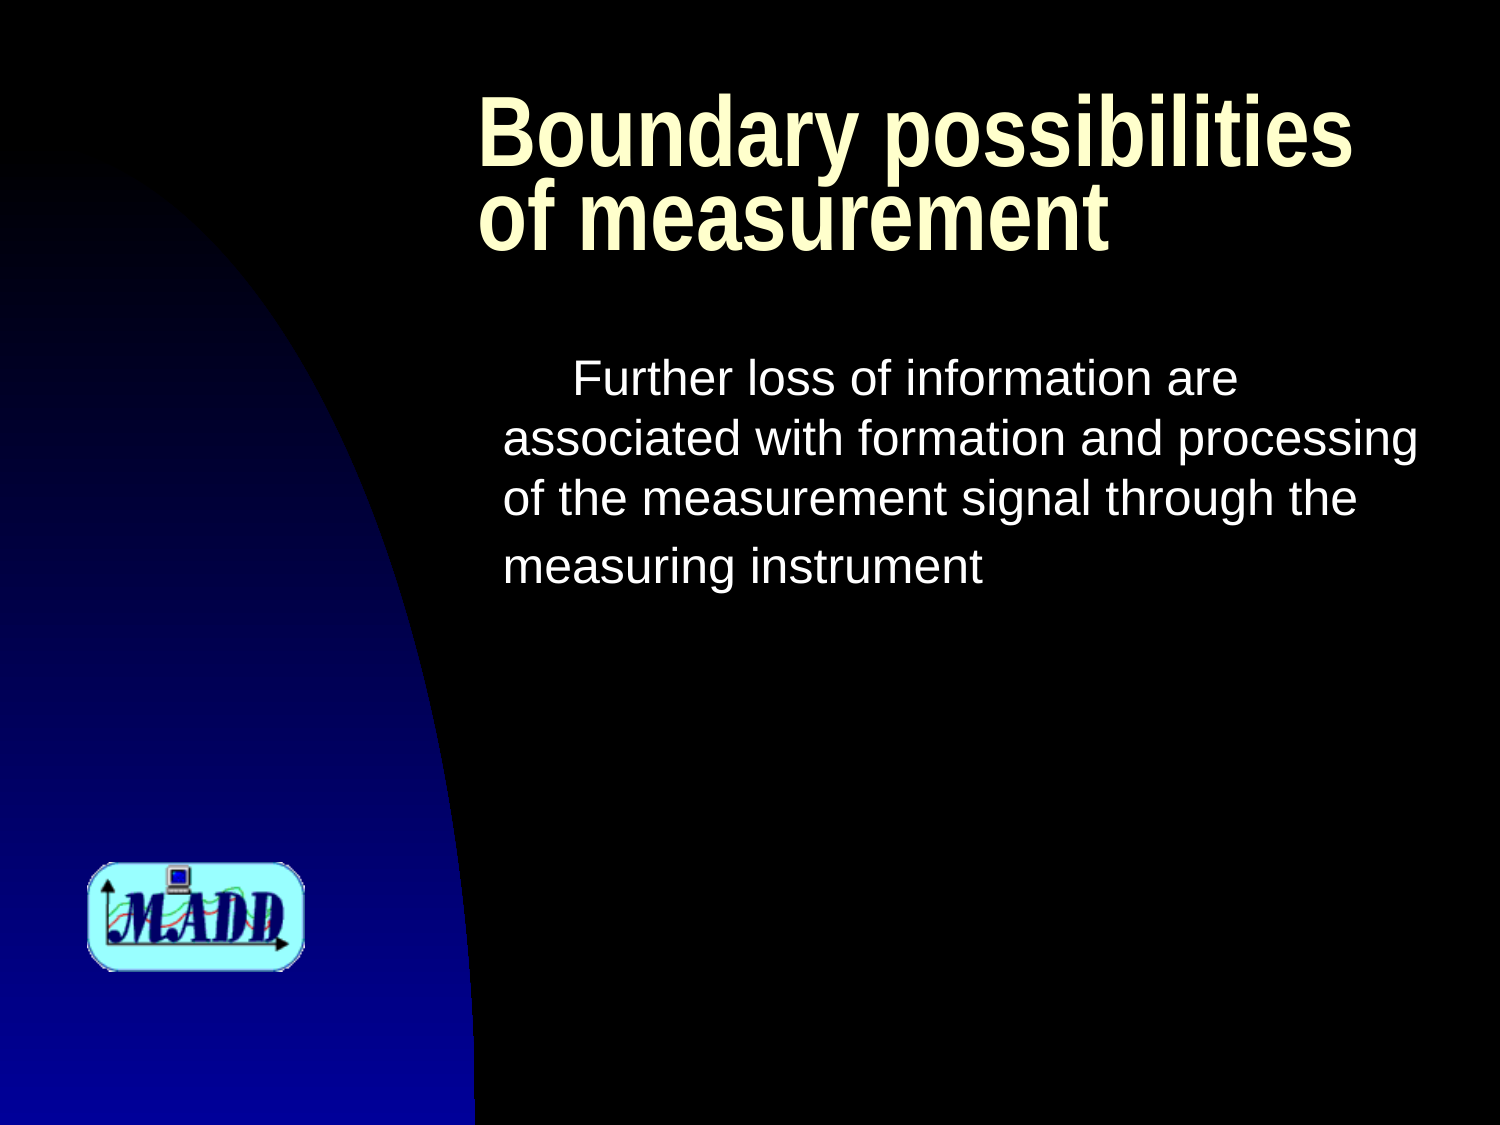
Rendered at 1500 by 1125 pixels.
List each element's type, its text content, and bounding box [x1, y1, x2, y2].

title Boundary possibilities of measurement [462, 74, 1463, 276]
picture [87, 862, 305, 973]
list Further loss of information are associated with formation and processing of the measurement signal through the measuring instrument [487, 337, 1463, 1013]
